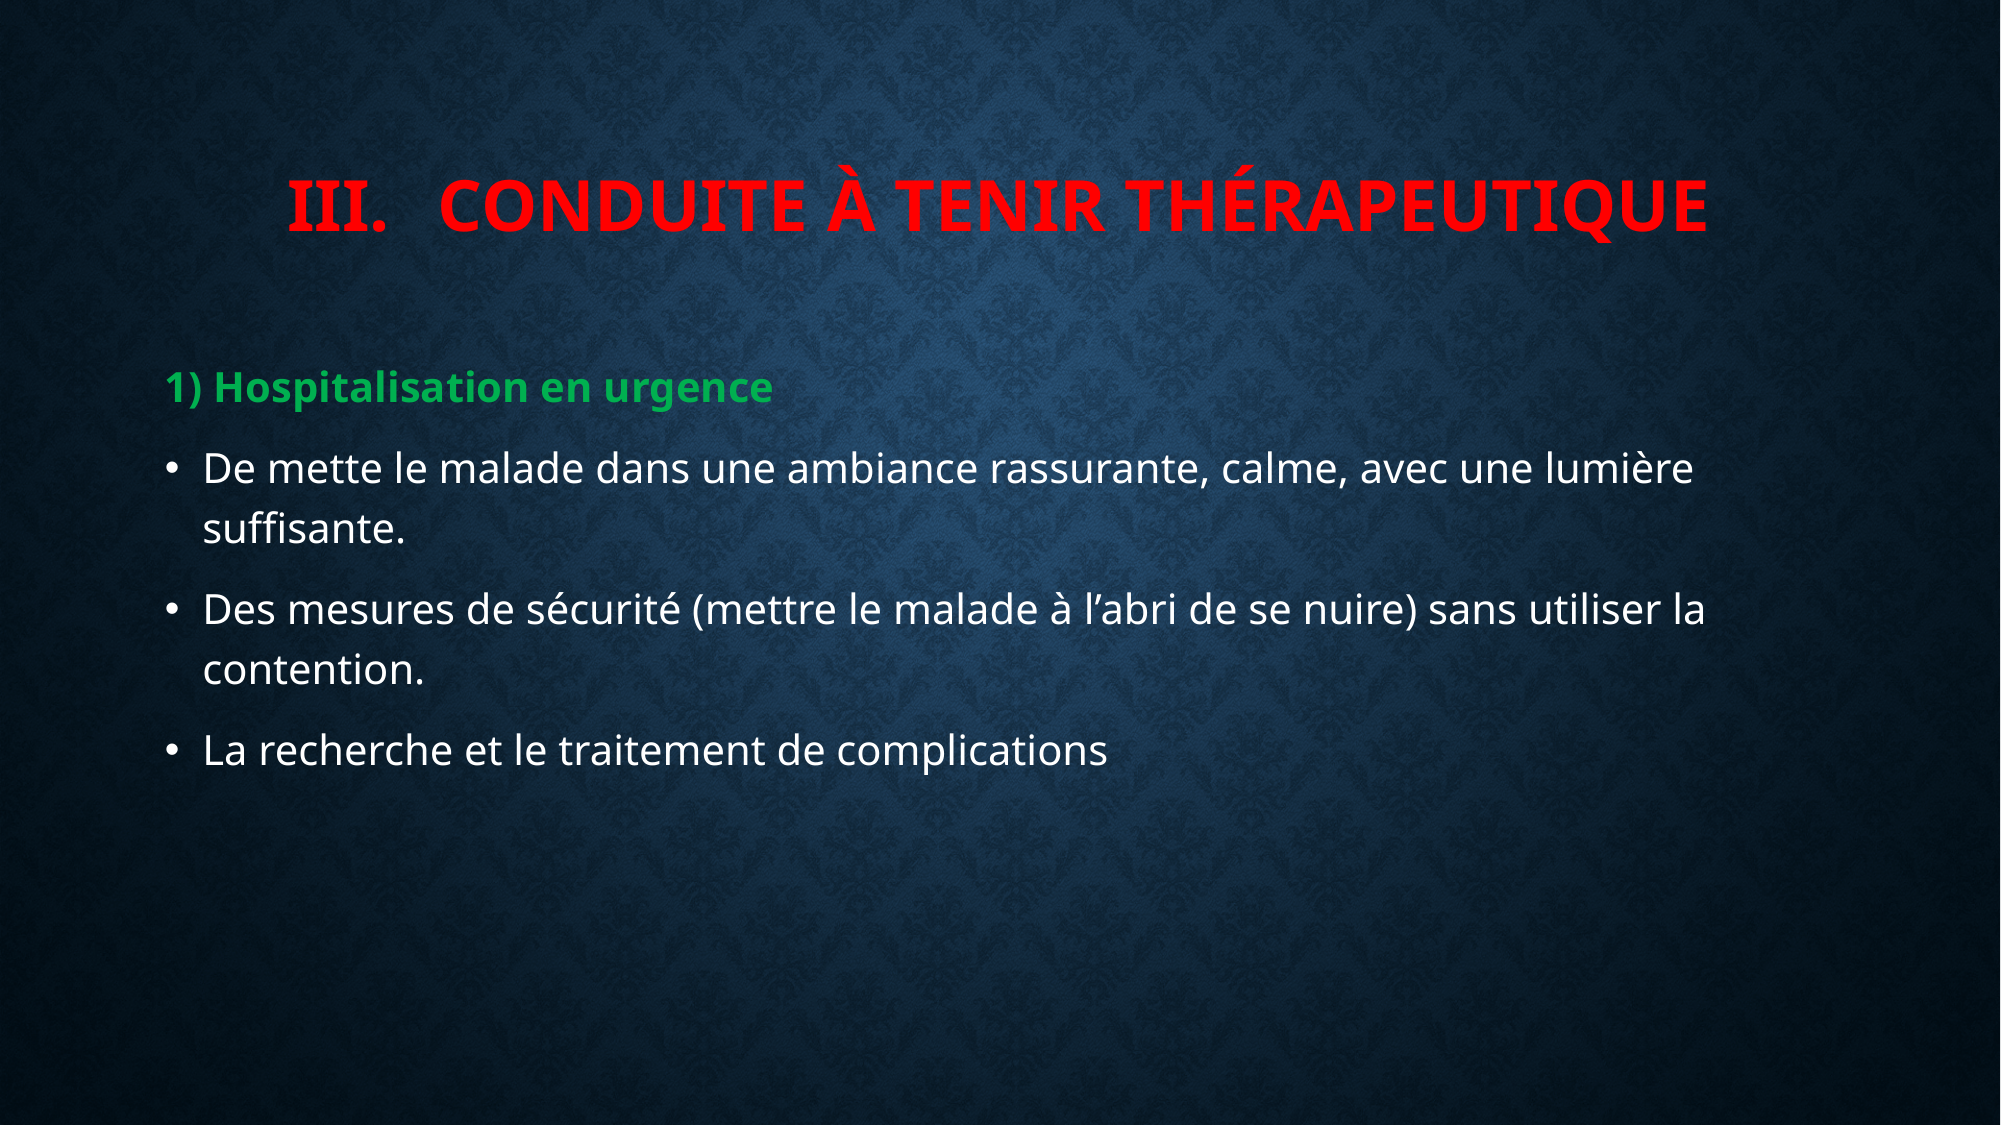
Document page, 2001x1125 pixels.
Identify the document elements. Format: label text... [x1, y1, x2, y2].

title III. Conduite à tenir thérapeutique [149, 99, 1849, 318]
list 1) Hospitalisation en urgence De mette le malade dans une ambiance rassurante, calme, avec une lumière suffisante. Des mesures de sécurité (mettre le malade à l’abri de se nuire) sans utiliser la contention. La recherche et le traitement de complications [149, 343, 1849, 950]
